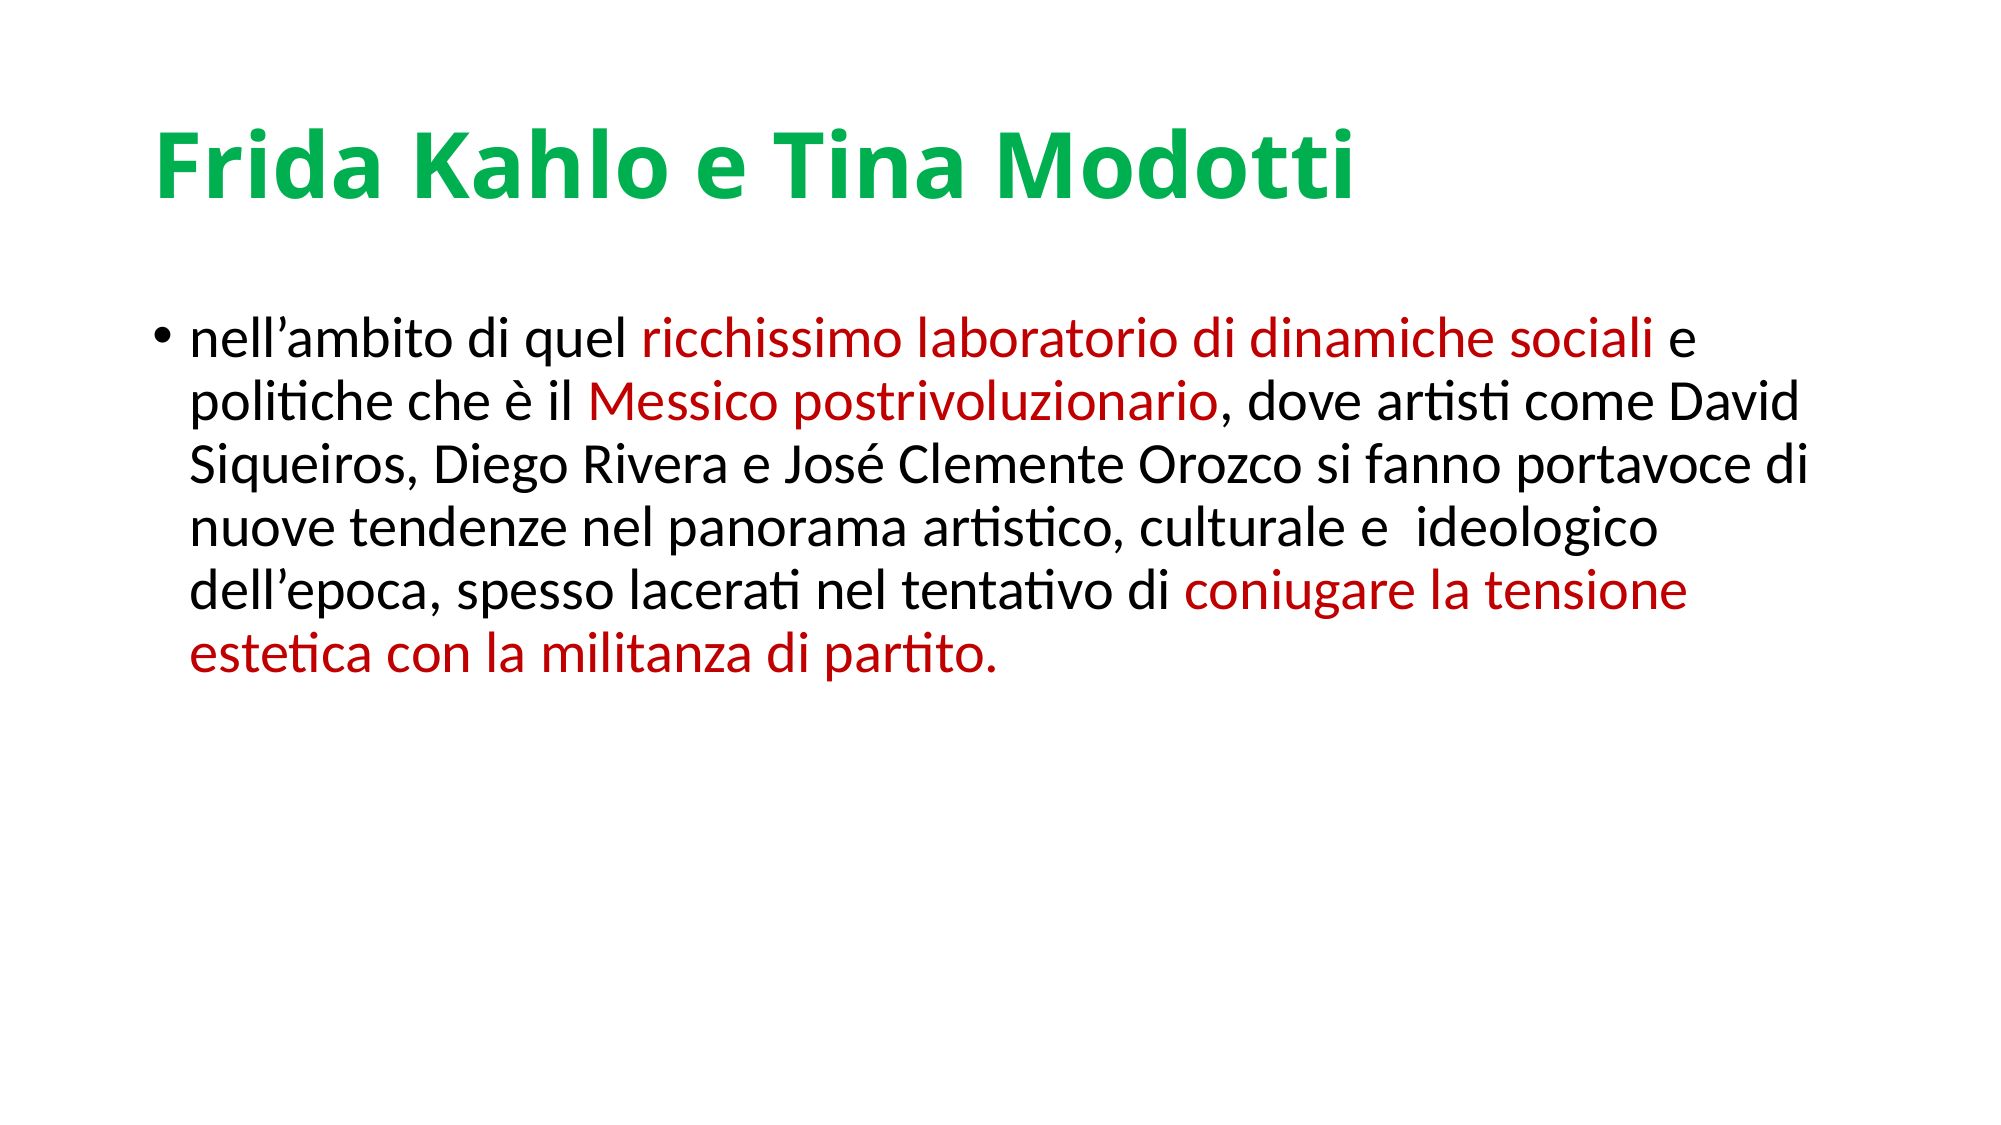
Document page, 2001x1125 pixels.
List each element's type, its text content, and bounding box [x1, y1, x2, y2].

list nell’ambito di quel ricchissimo laboratorio di dinamiche sociali e politiche che è il Messico postrivoluzionario, dove artisti come David Siqueiros, Diego Rivera e José Clemente Orozco si fanno portavoce di nuove tendenze nel panorama artistico, culturale e ideologico dell’epoca, spesso lacerati nel tentativo di coniugare la tensione estetica con la militanza di partito. [137, 299, 1863, 1014]
title Frida Kahlo e Tina Modotti [137, 59, 1863, 278]
